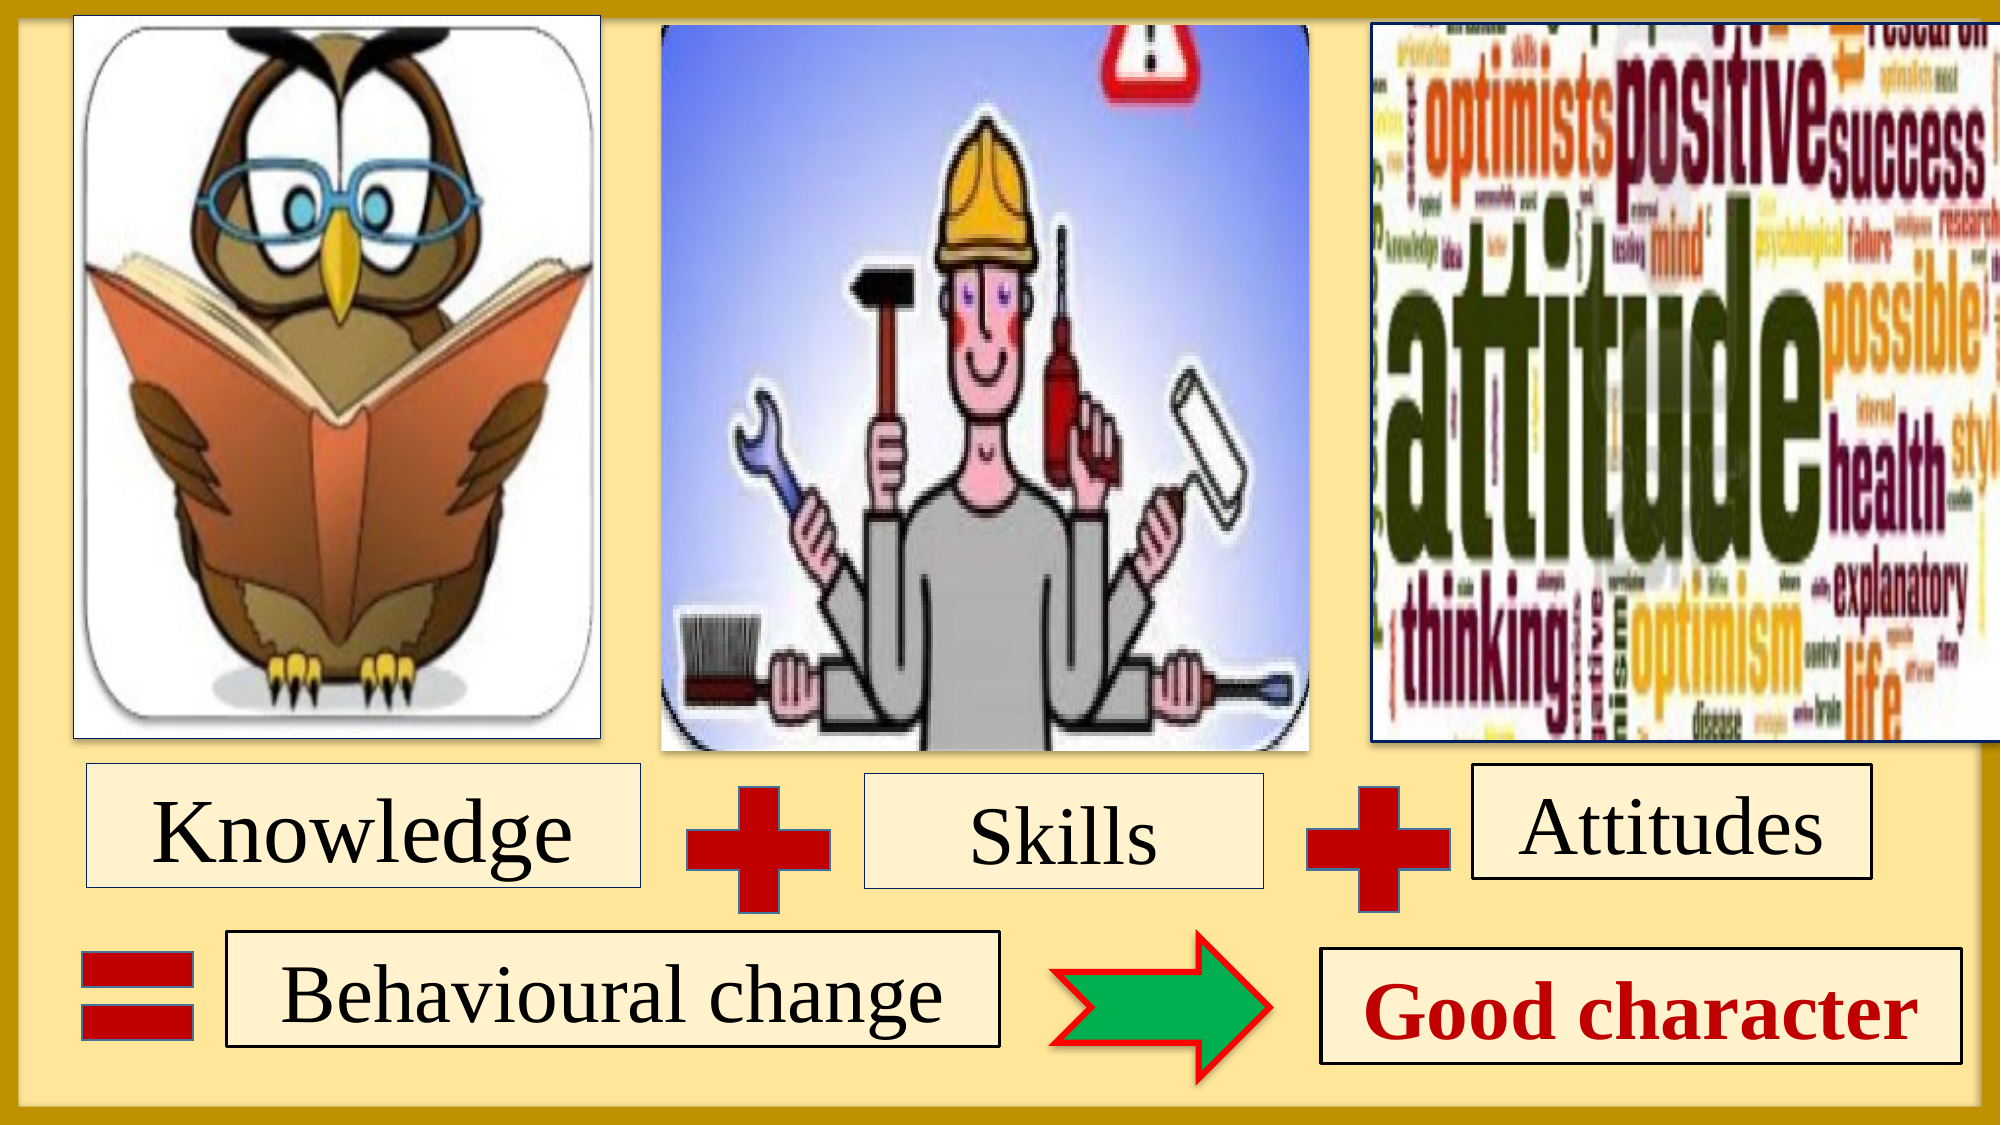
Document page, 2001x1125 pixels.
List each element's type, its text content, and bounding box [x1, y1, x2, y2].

text_box Good character [1320, 948, 1962, 1064]
text_box [81, 1004, 194, 1041]
picture [661, 25, 1310, 751]
text_box [81, 951, 194, 988]
picture [73, 15, 601, 739]
text_box Behavioural change [226, 931, 1000, 1047]
text_box [1306, 786, 1451, 913]
text_box [1053, 934, 1272, 1081]
text_box Attitudes [1472, 764, 1872, 879]
text_box [0, 0, 2000, 1125]
text_box Knowledge [86, 763, 641, 888]
picture [1372, 25, 2000, 740]
text_box [686, 786, 831, 914]
text_box Skills [864, 773, 1264, 889]
